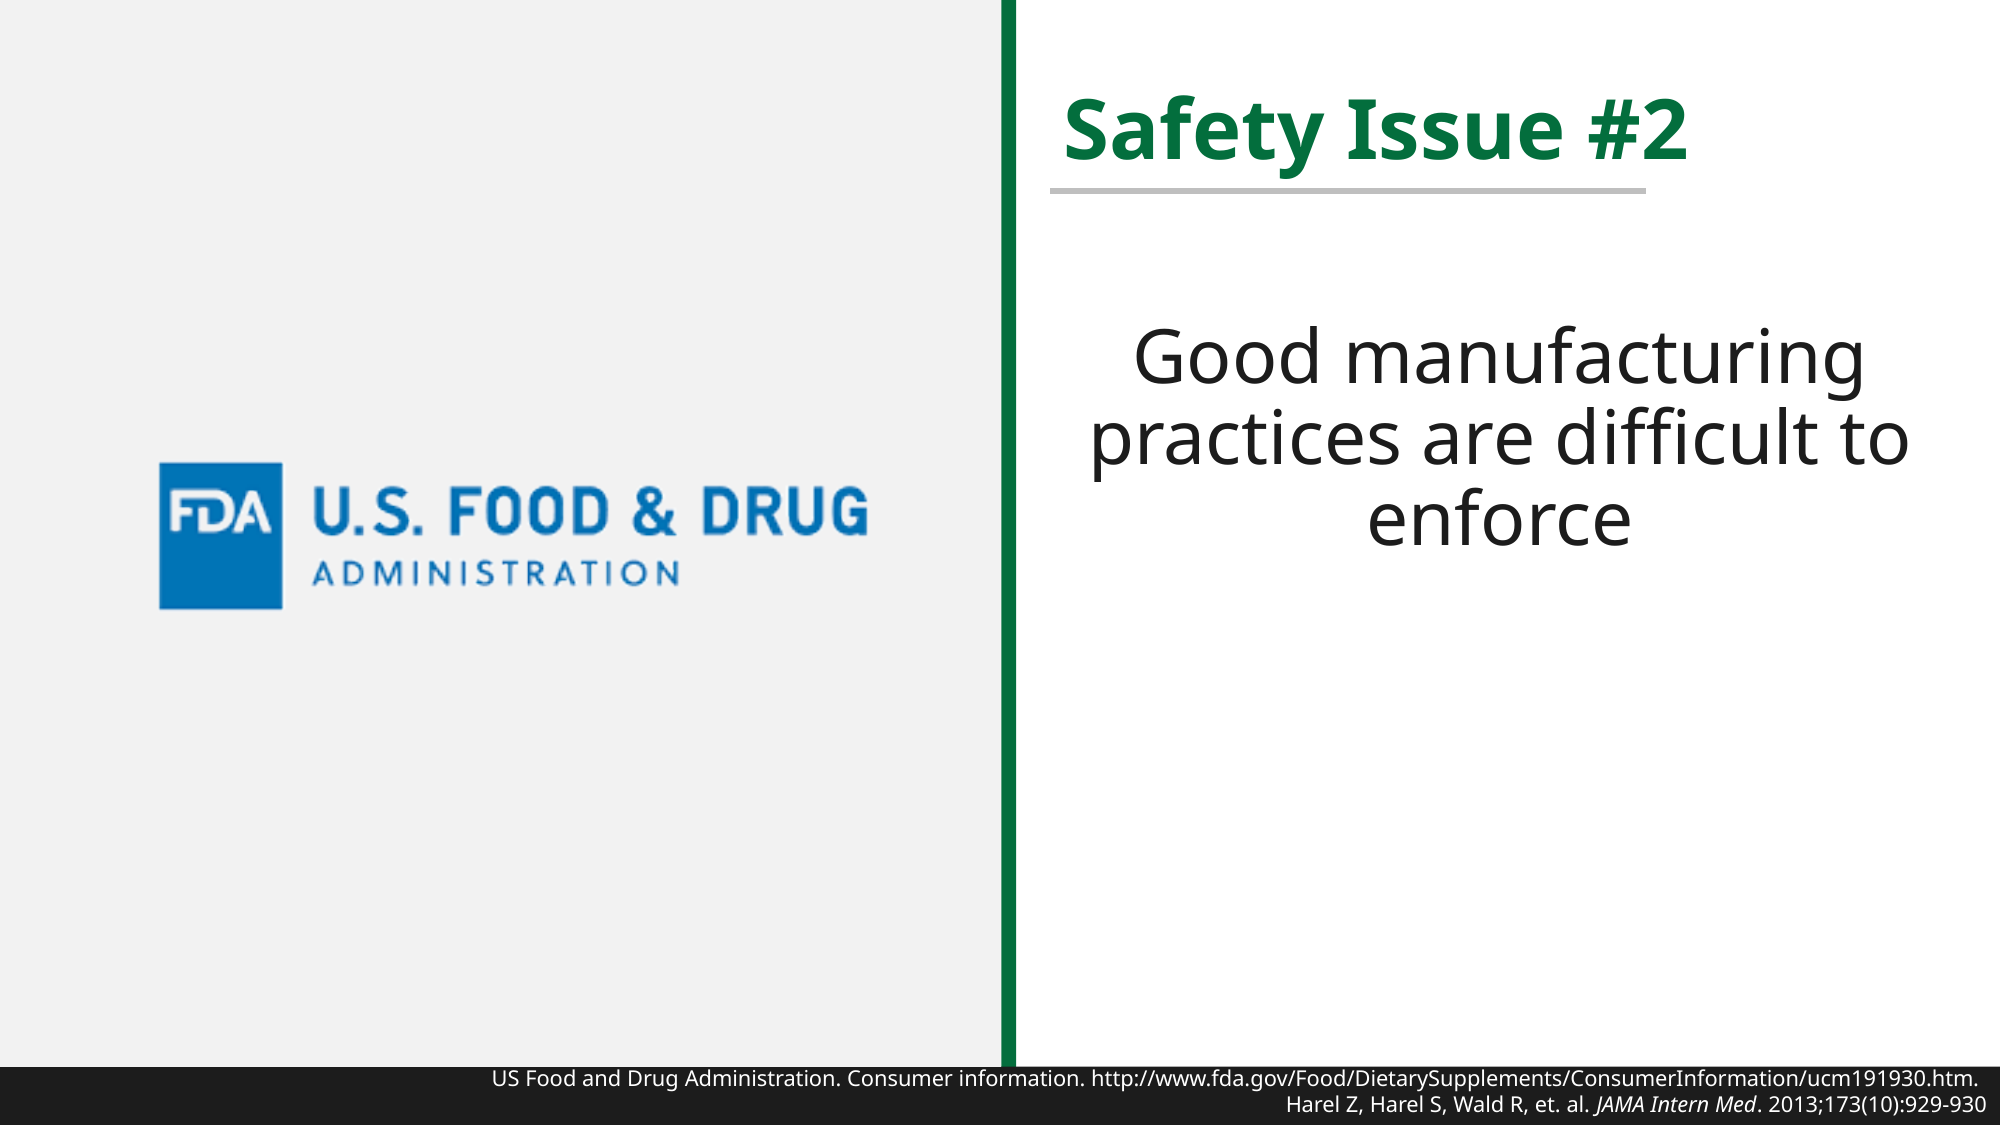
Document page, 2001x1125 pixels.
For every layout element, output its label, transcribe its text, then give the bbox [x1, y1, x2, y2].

picture [0, 0, 1002, 1067]
list Good manufacturing practices are difficult to enforce [1050, 311, 1950, 989]
title Safety Issue #2 [1048, 88, 1948, 228]
text_box US Food and Drug Administration. Consumer information. http://www.fda.gov/Food/DietarySupplements/ConsumerInformation/ucm191930.htm. Harel Z, Harel S, Wald R, et. al. JAMA Intern Med. 2013;173(10):929-930 [0, 1056, 2000, 1124]
